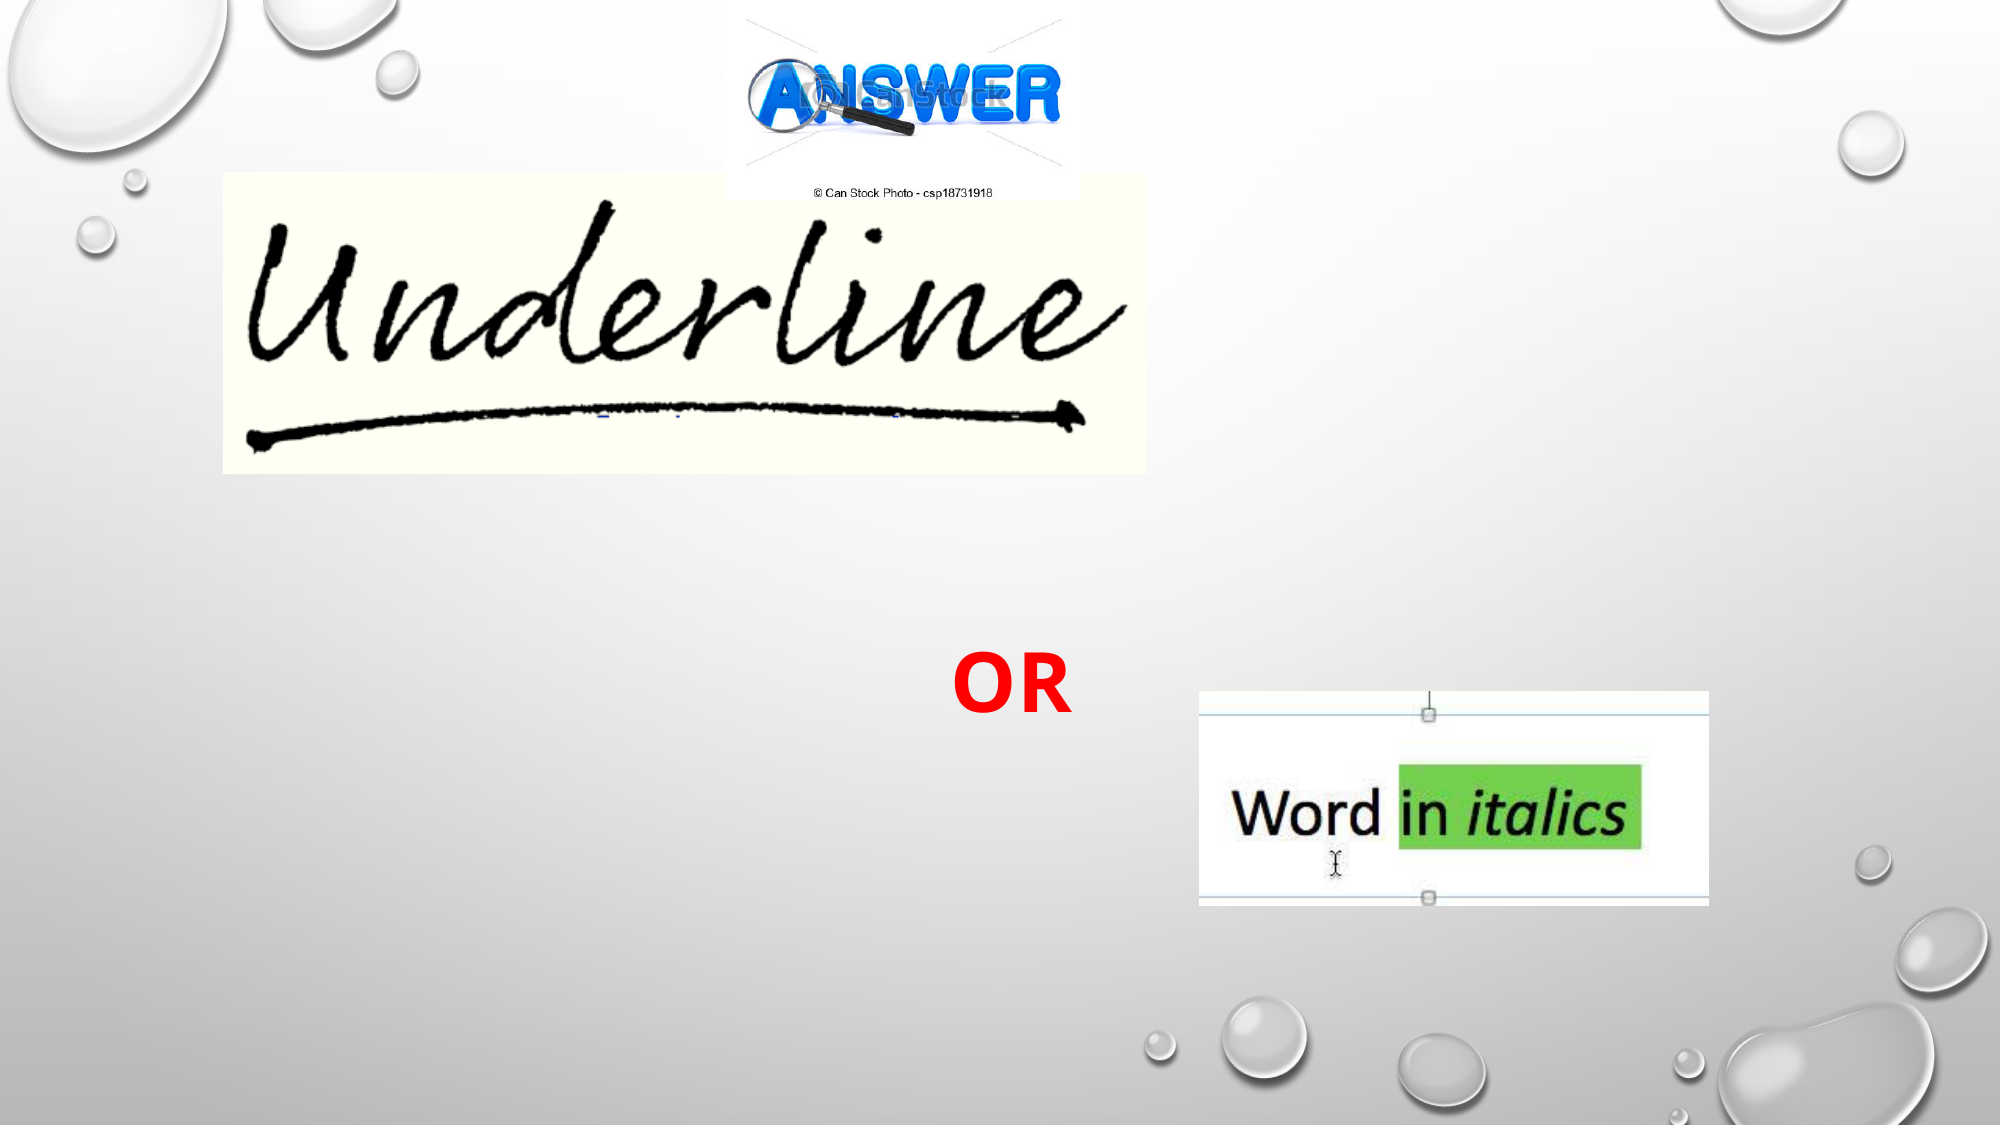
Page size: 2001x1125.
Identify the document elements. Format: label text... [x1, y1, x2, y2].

title OR [162, 288, 1861, 738]
picture [0, 0, 2000, 1125]
